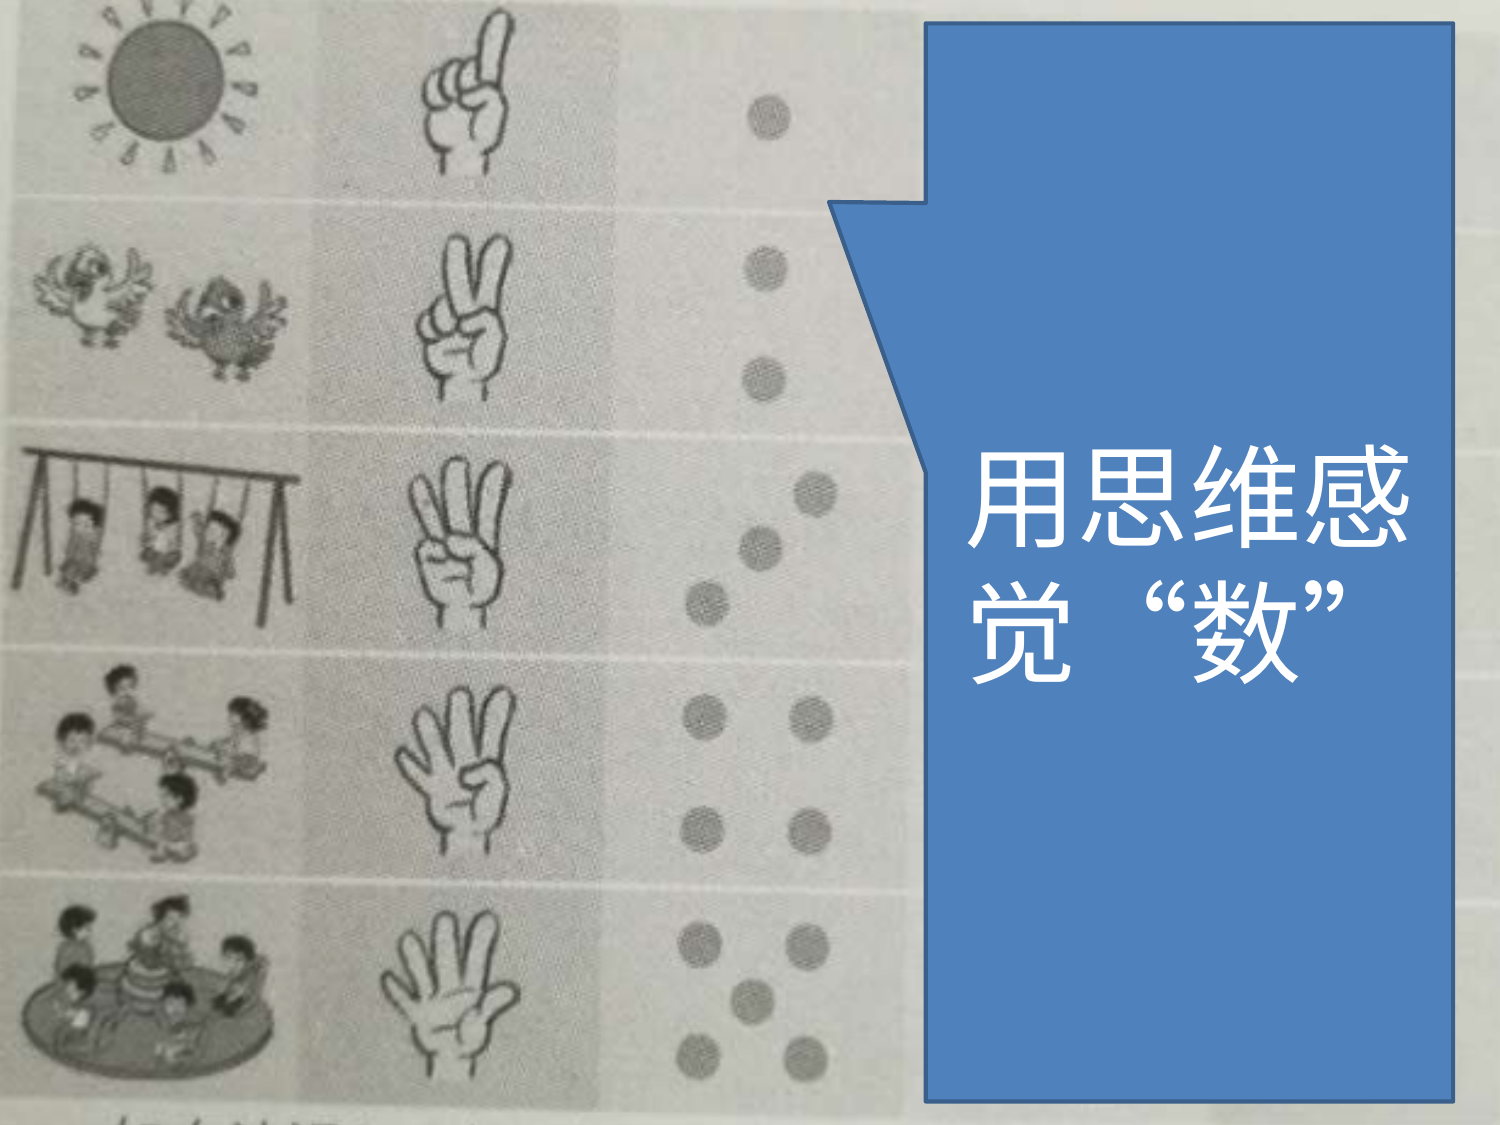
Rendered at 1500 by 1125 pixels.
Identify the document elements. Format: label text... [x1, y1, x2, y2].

text_box 用思维感觉“数” [1316, 21, 1456, 1104]
picture [0, 0, 1500, 1125]
